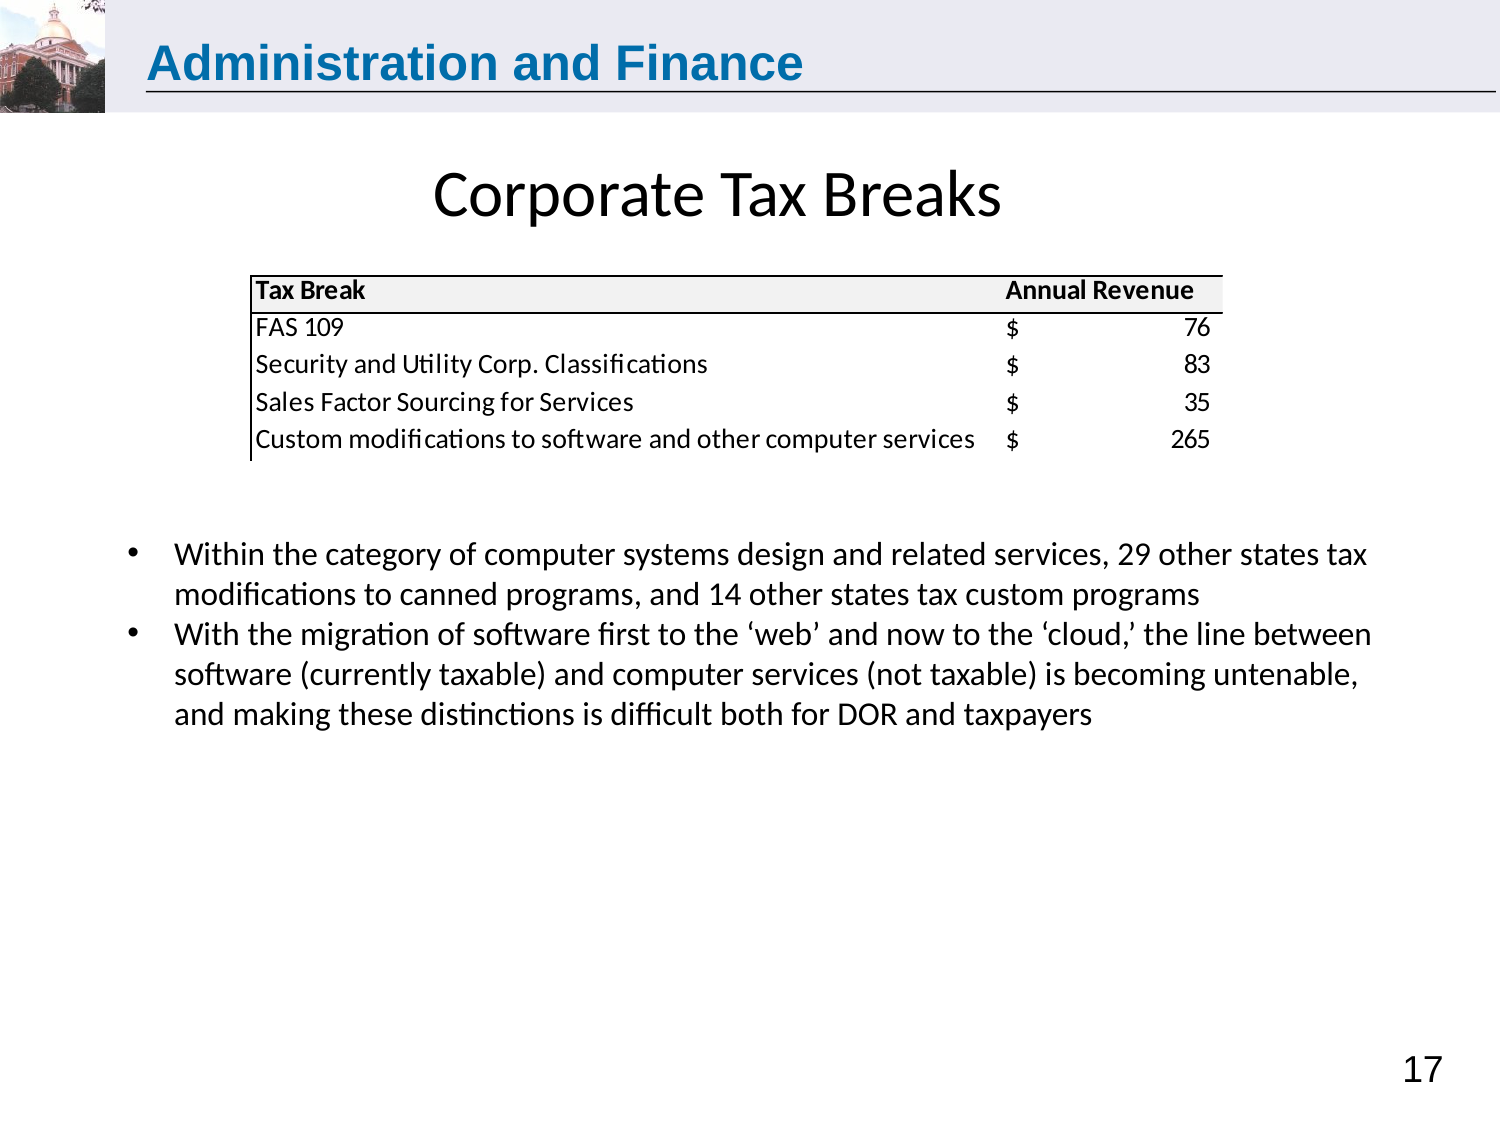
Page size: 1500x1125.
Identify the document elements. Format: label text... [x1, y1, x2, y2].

picture [249, 274, 1225, 463]
picture [0, 0, 105, 113]
title Corporate Tax Breaks [80, 149, 1356, 230]
text_box Within the category of computer systems design and related services, 29 other states tax modifications to canned programs, and 14 other states tax custom programs With the migration of software first to the ‘web’ and now to the ‘cloud,’ the line between software (currently taxable) and computer services (not taxable) is becoming untenable, and making these distinctions is difficult both for DOR and taxpayers [112, 524, 1413, 780]
